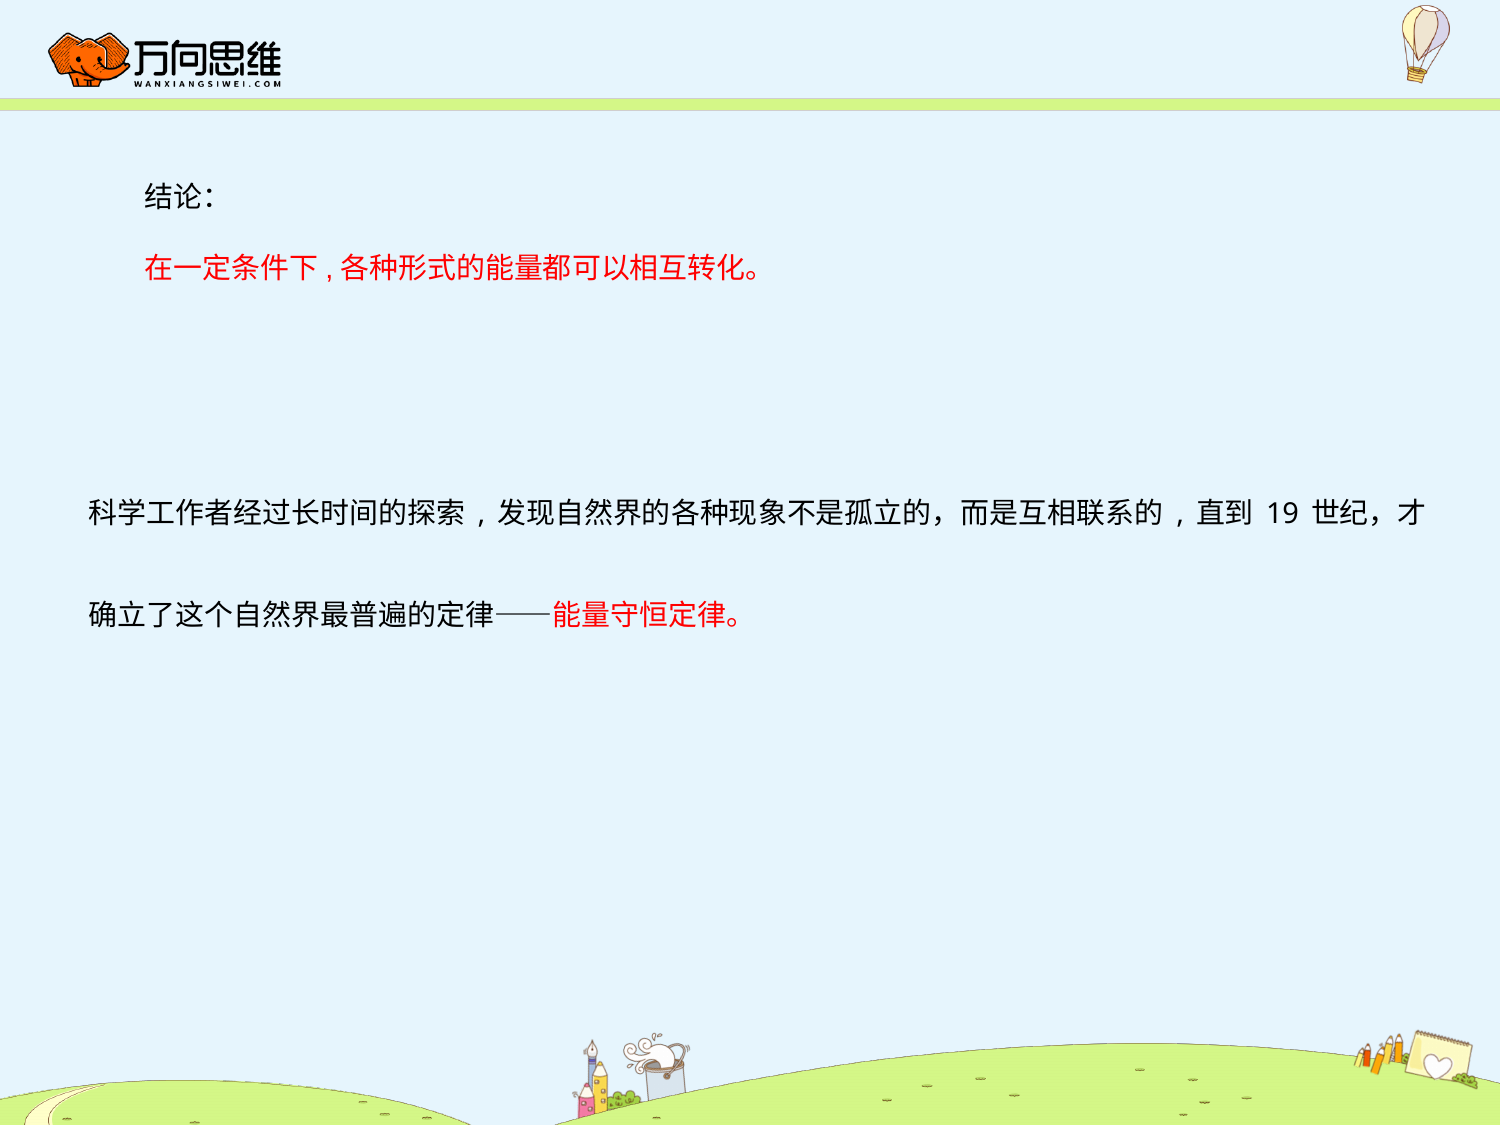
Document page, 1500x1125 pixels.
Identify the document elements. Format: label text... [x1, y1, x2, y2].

picture [15, 8, 313, 111]
text_box 科学工作者经过长时间的探索,发现自然界的各种现象不是孤立的，而是互相联系的,直到19世纪，才确立了这个自然界最普遍的定律——能量守恒定律。 [76, 420, 1447, 638]
picture [0, 1001, 1500, 1125]
picture [1384, 0, 1466, 90]
list 结论： 在一定条件下,各种形式的能量都可以相互转化。 [129, 135, 1500, 443]
